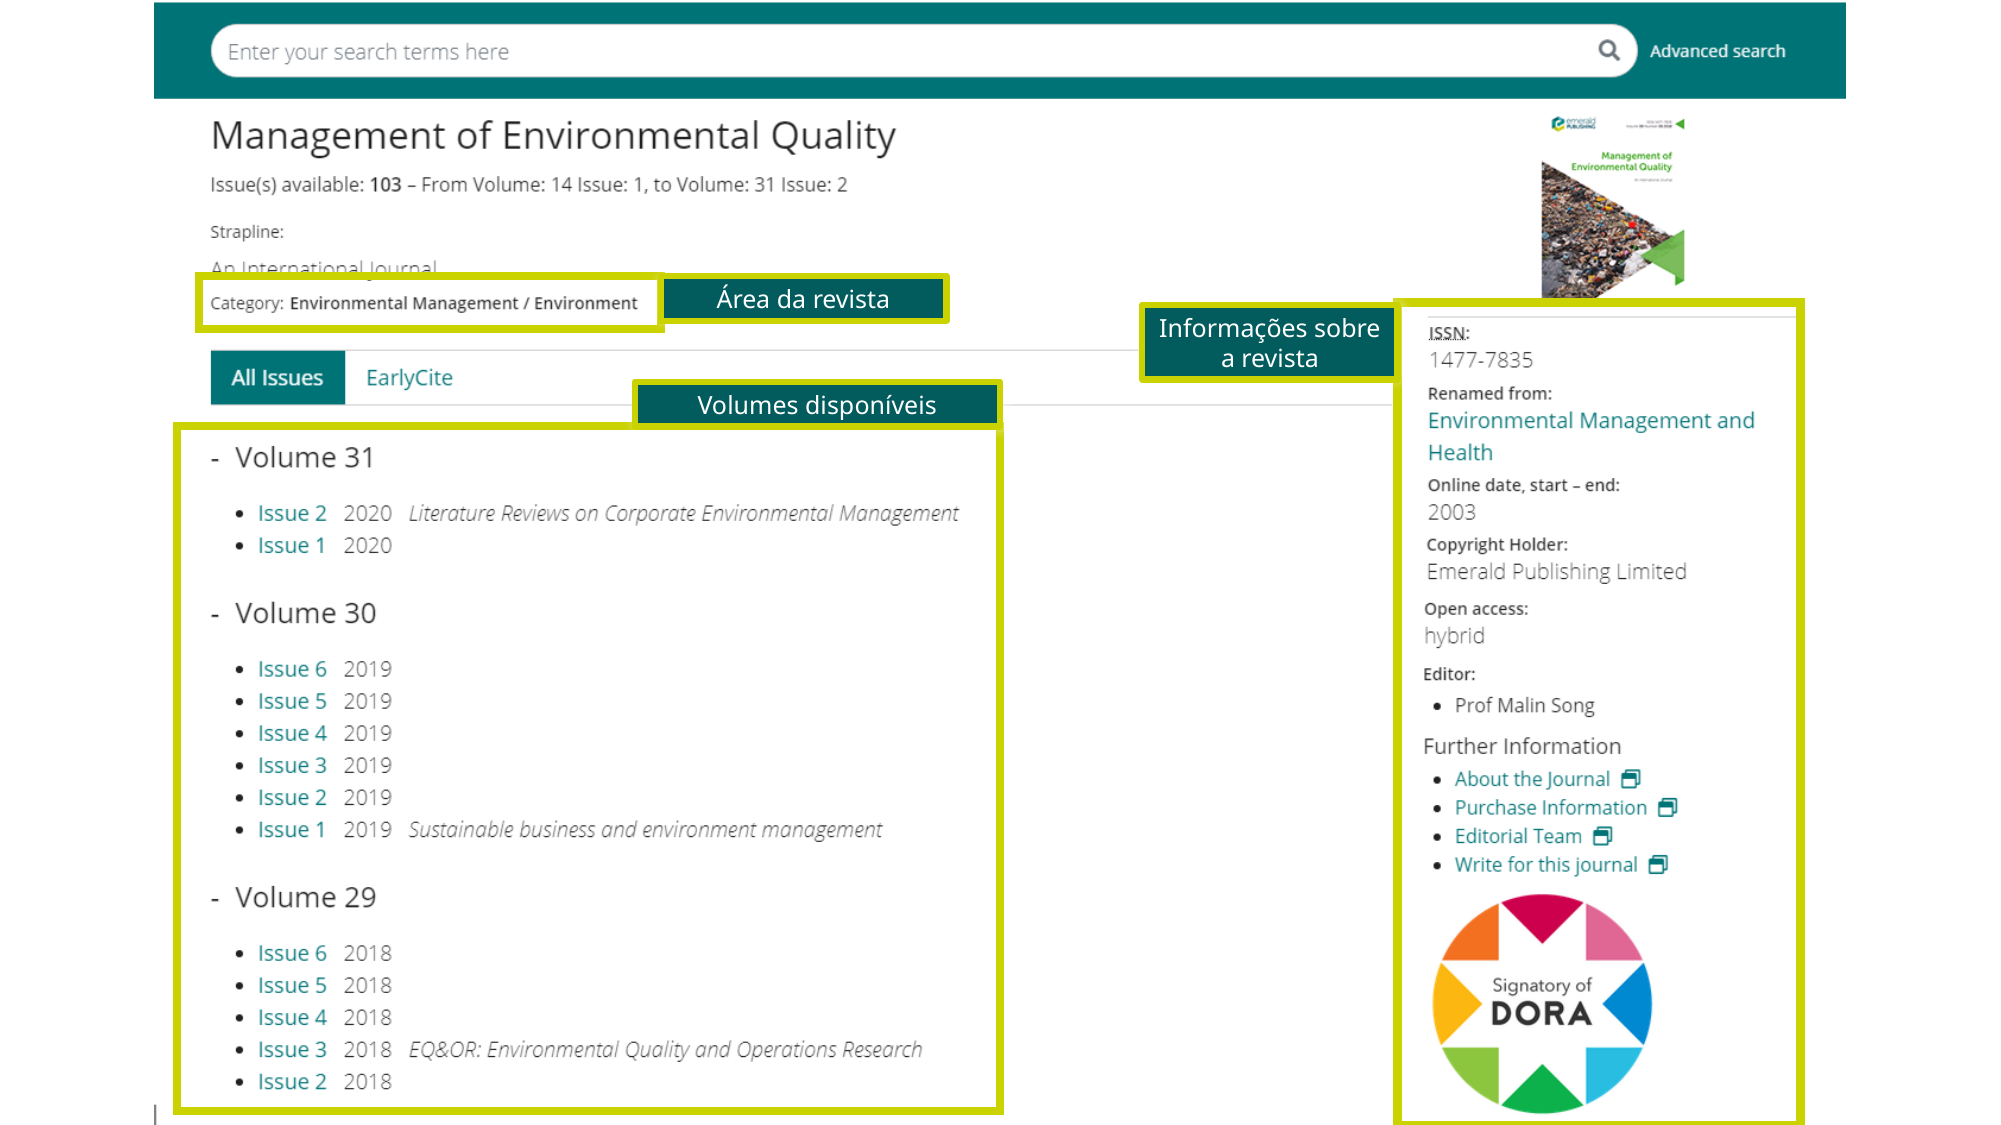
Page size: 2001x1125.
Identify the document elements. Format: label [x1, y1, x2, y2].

picture [154, 0, 1846, 1125]
